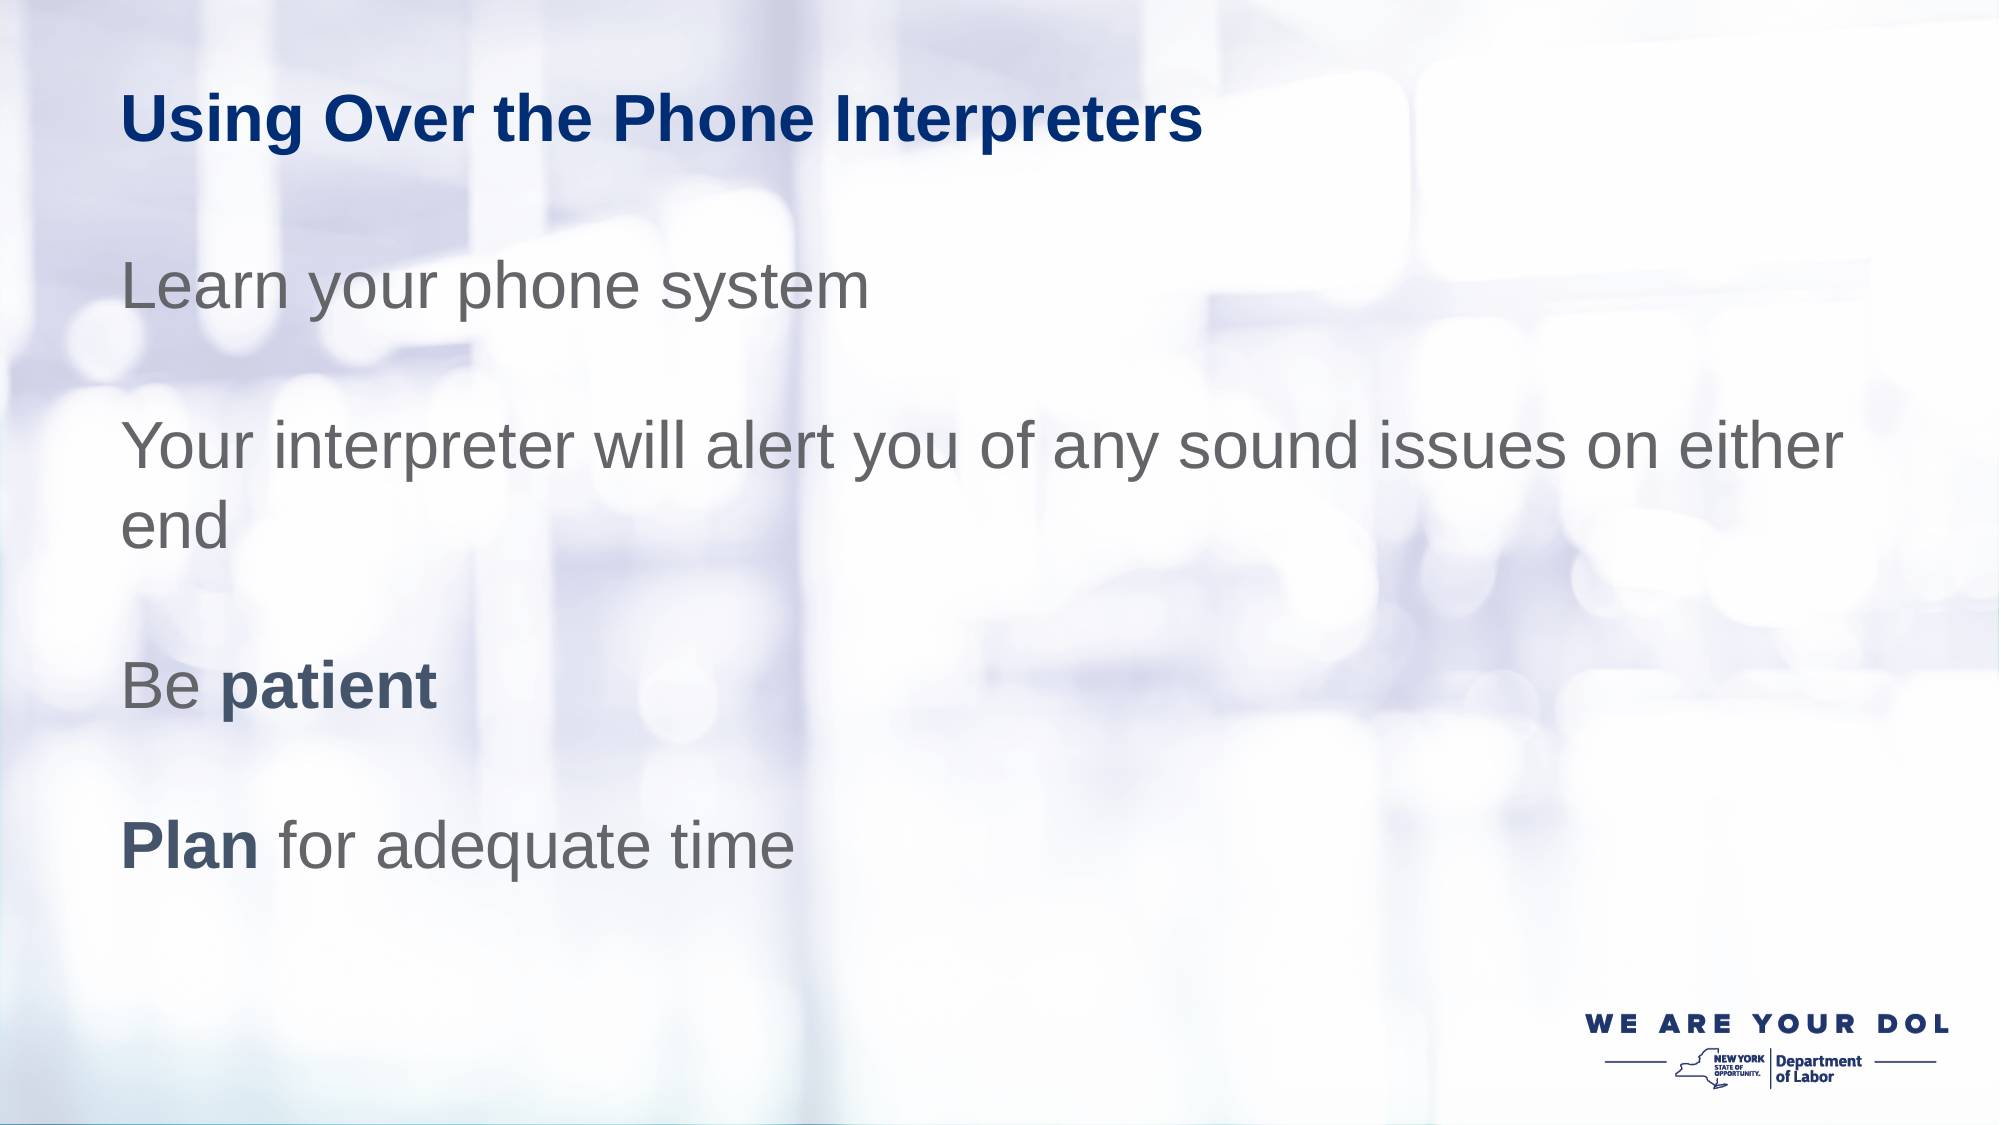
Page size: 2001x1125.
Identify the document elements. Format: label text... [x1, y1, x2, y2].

list Learn your phone system Your interpreter will alert you of any sound issues on either end Be patient Plan for adequate time [105, 234, 1903, 966]
picture [0, 0, 2000, 1125]
list Using Over the Phone Interpreters [105, 67, 1902, 175]
